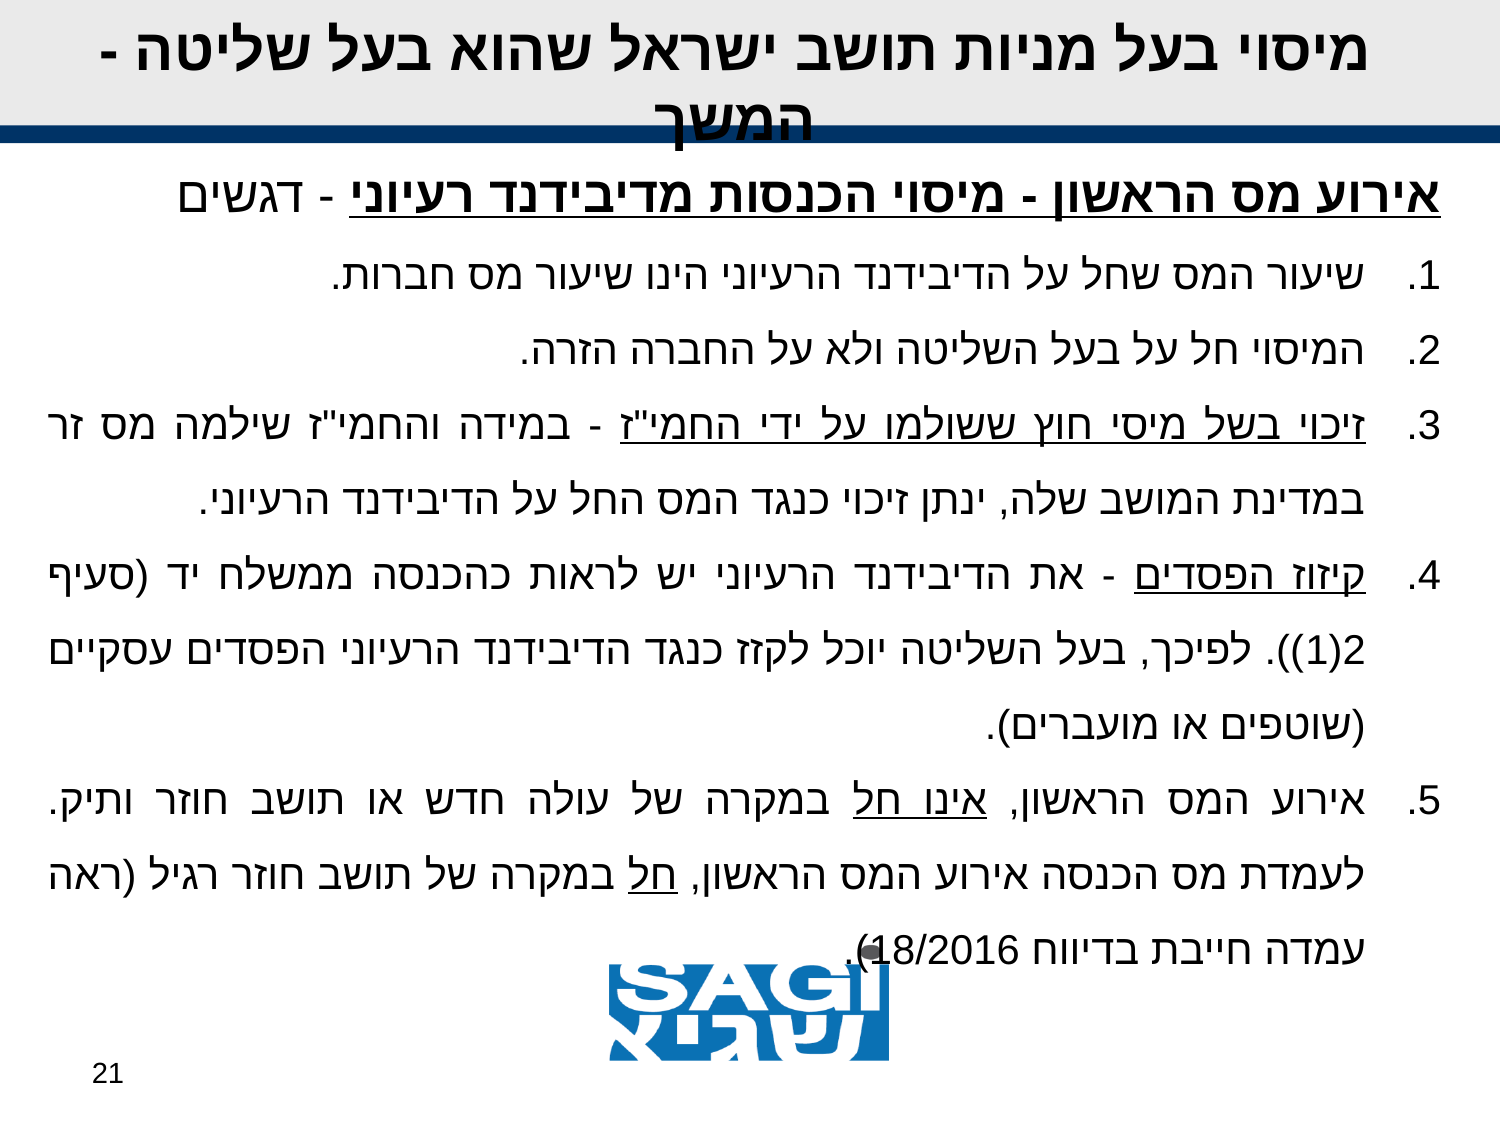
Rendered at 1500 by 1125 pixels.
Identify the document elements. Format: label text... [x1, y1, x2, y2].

slide_number 21 [76, 1046, 428, 1125]
text_box מיסוי בעל מניות תושב ישראל שהוא בעל שליטה - המשך [14, 19, 1456, 145]
picture [596, 940, 904, 1063]
list אירוע מס הראשון - מיסוי הכנסות מדיבידנד רעיוני - דגשים שיעור המס שחל על הדיבידנד הרעיוני הינו שיעור מס חברות. המיסוי חל על בעל השליטה ולא על החברה הזרה. זיכוי בשל מיסי חוץ ששולמו על ידי החמי"ז - במידה והחמי"ז שילמה מס זר במדינת המושב שלה, ינתן זיכוי כנגד המס החל על הדיבידנד הרעיוני. קיזוז הפסדים - את הדיבידנד הרעיוני יש לראות כהכנסה ממשלח יד (סעיף 2(1)). לפיכך, בעל השליטה יוכל לקזז כנגד הדיבידנד הרעיוני הפסדים עסקיים (שוטפים או מועברים). אירוע המס הראשון, אינו חל במקרה של עולה חדש או תושב חוזר ותיק. לעמדת מס הכנסה אירוע המס הראשון, חל במקרה של תושב חוזר רגיל (ראה עמדה חייבת בדיווח 18/2016). [32, 145, 1456, 934]
